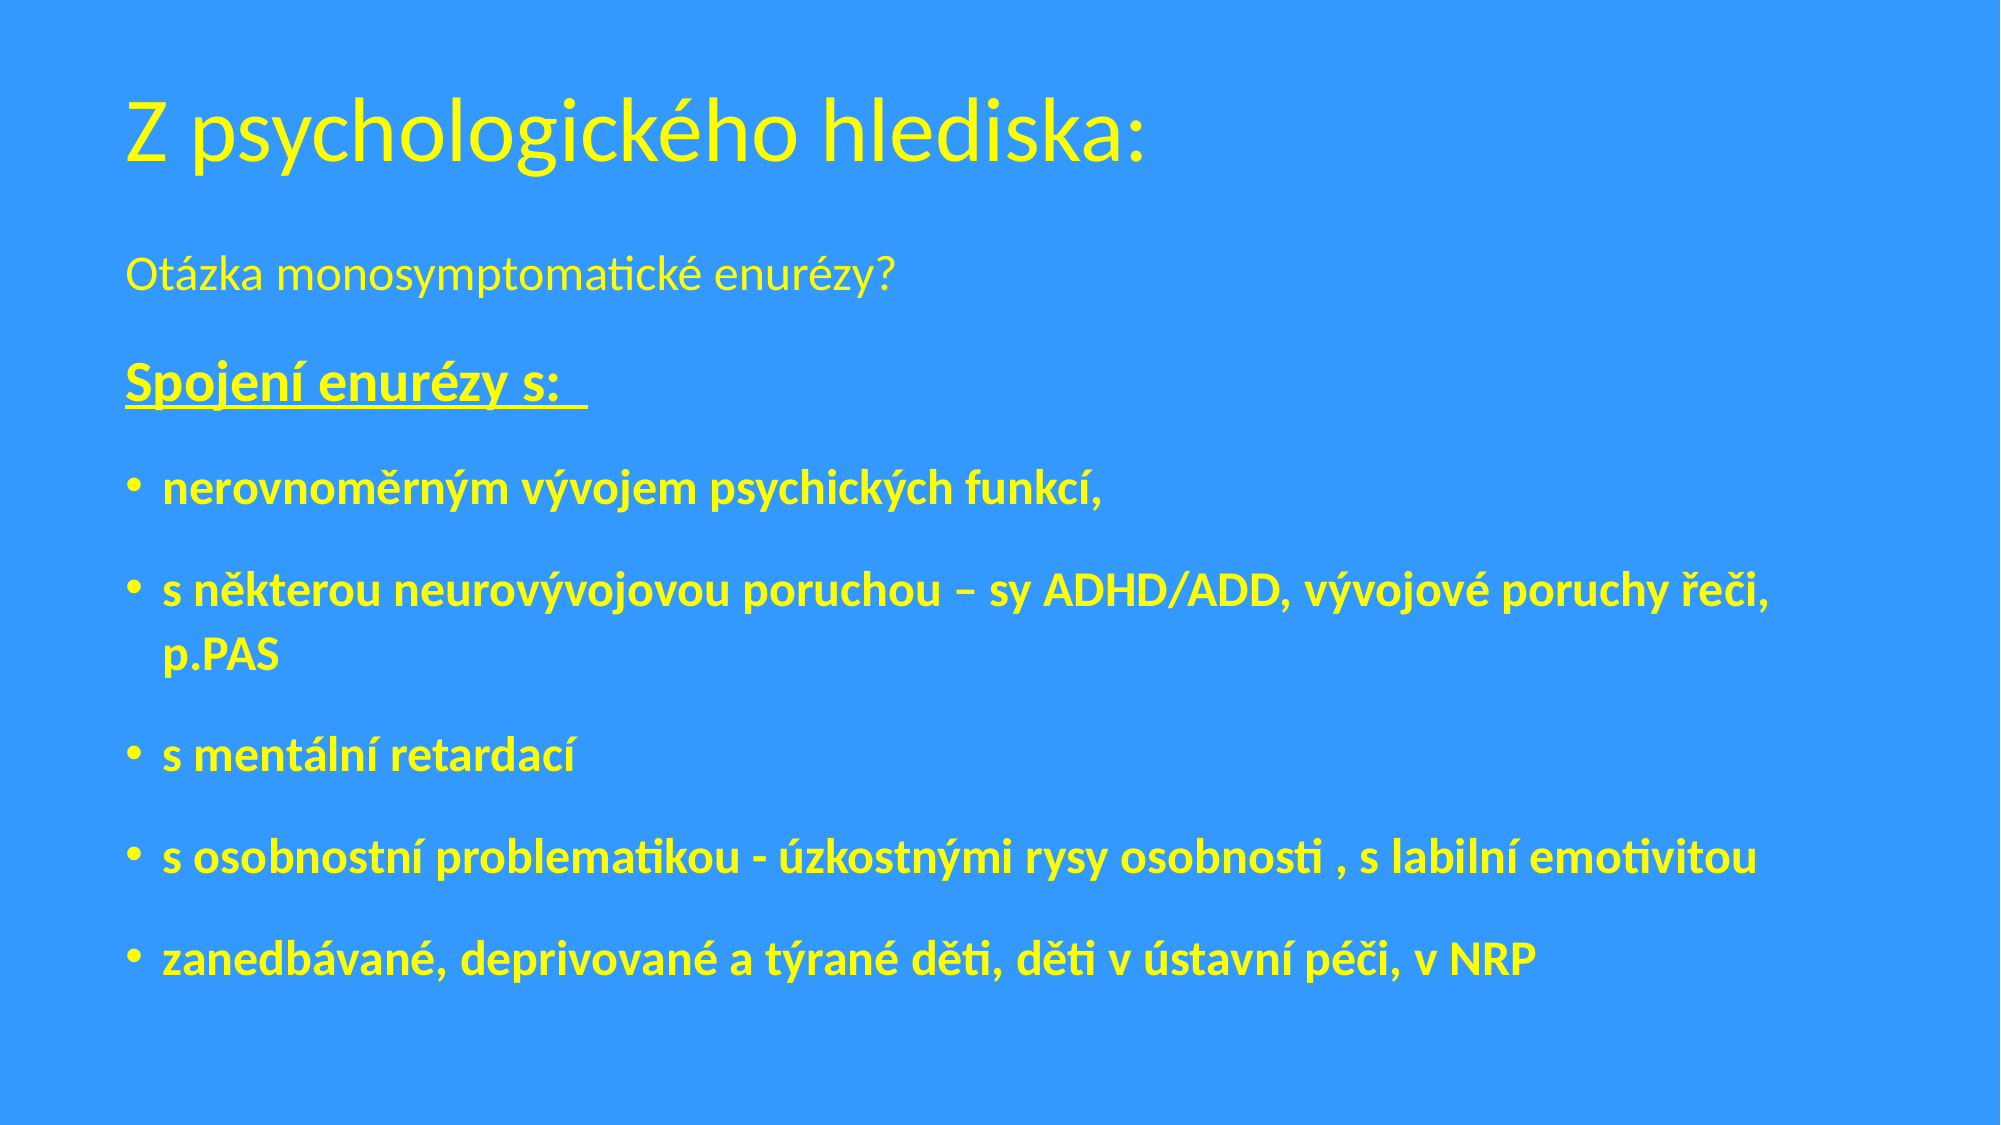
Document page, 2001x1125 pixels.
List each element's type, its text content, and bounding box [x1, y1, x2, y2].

title Z psychologického hlediska: [110, 35, 1863, 228]
list Otázka monosymptomatické enurézy? Spojení enurézy s: nerovnoměrným vývojem psychických funkcí, s některou neurovývojovou poruchou – sy ADHD/ADD, vývojové poruchy řeči, p.PAS s mentální retardací s osobnostní problematikou - úzkostnými rysy osobnosti , s labilní emotivitou zanedbávané, deprivované a týrané děti, děti v ústavní péči, v NRP [110, 228, 1890, 1090]
